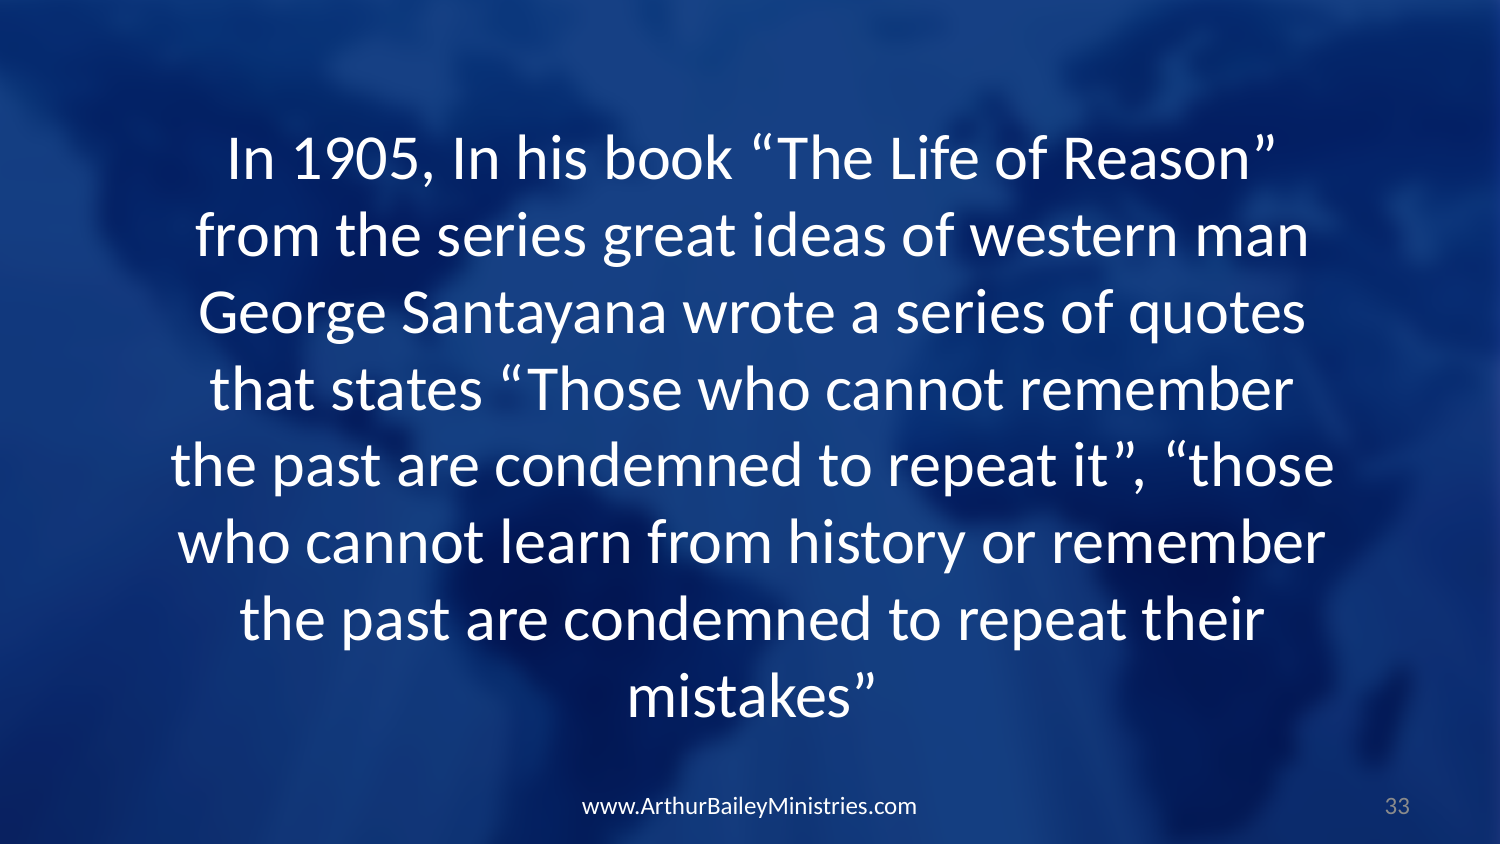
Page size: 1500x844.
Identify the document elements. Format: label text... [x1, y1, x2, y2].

list In 1905, In his book “The Life of Reason” from the series great ideas of western man George Santayana wrote a series of quotes that states “Those who cannot remember the past are condemned to repeat it”, “those who cannot learn from history or remember the past are condemned to repeat their mistakes” [151, 107, 1355, 741]
picture [0, 0, 1500, 844]
slide_number 33 [1074, 782, 1425, 827]
footer www.ArthurBaileyMinistries.com [512, 782, 988, 827]
